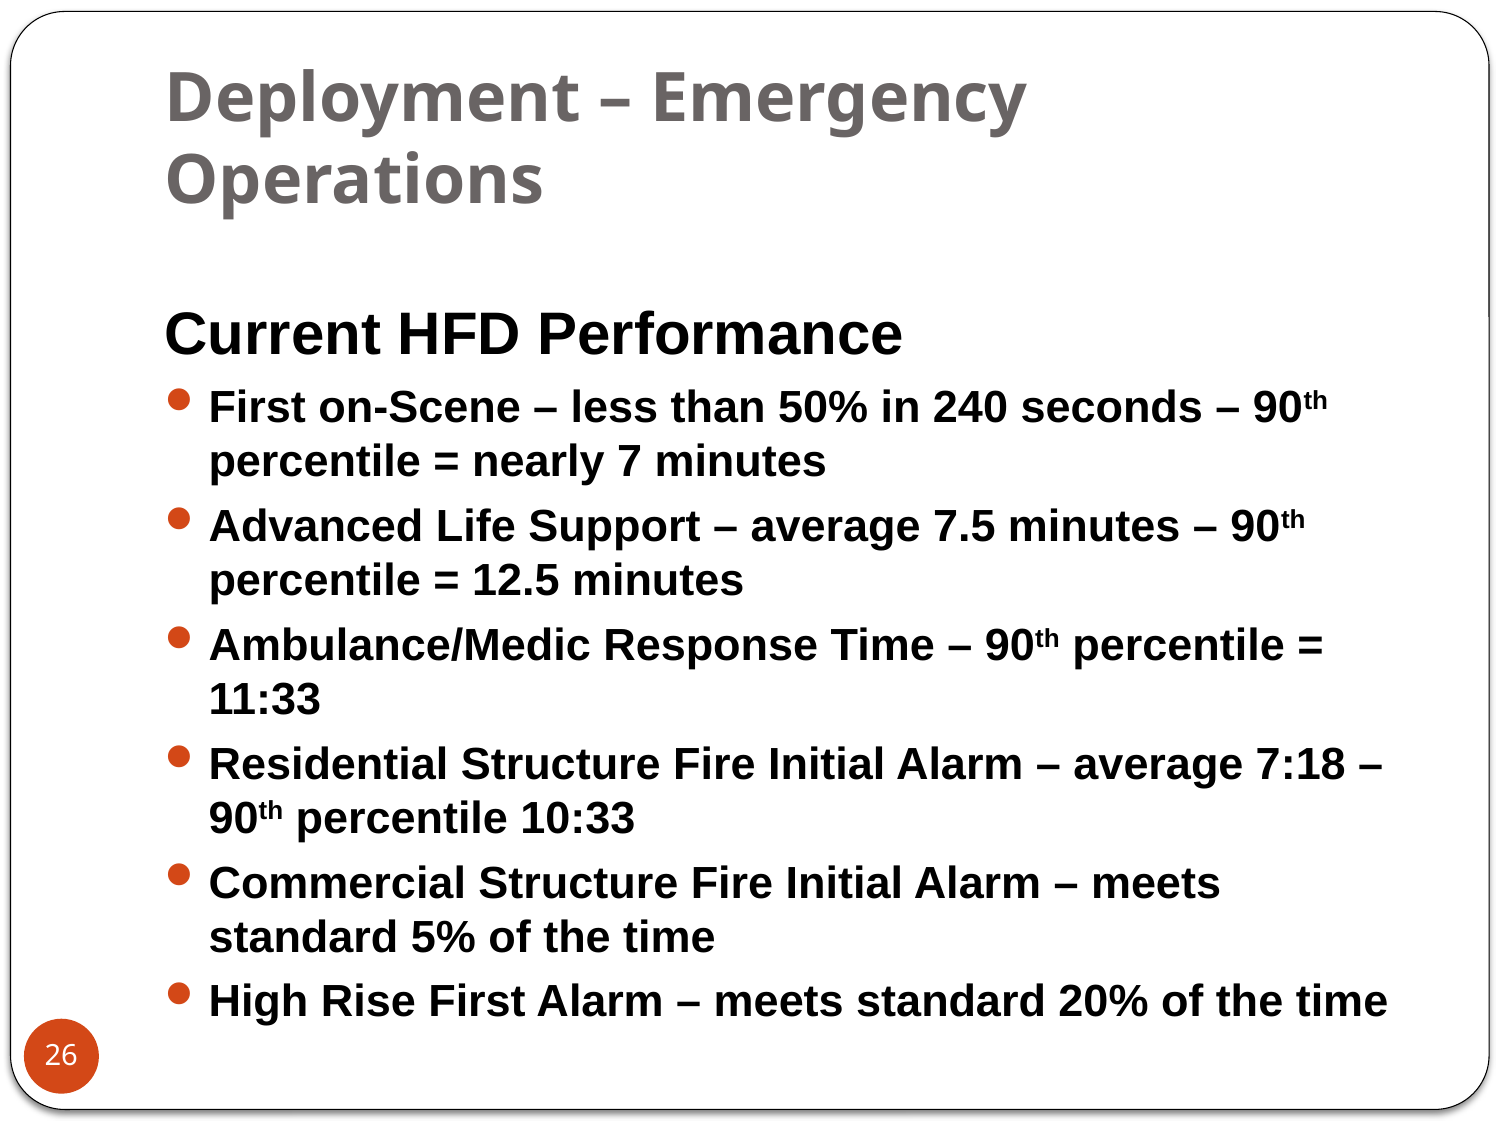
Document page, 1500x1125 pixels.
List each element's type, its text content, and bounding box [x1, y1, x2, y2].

slide_number 26 [23, 1018, 99, 1094]
title Deployment – Emergency Operations [150, 45, 1425, 233]
list Current HFD Performance First on-Scene – less than 50% in 240 seconds – 90th percentile = nearly 7 minutes Advanced Life Support – average 7.5 minutes – 90th percentile = 12.5 minutes Ambulance/Medic Response Time – 90th percentile = 11:33 Residential Structure Fire Initial Alarm – average 7:18 – 90th percentile 10:33 Commercial Structure Fire Initial Alarm – meets standard 5% of the time High Rise First Alarm – meets standard 20% of the time [150, 287, 1425, 1038]
